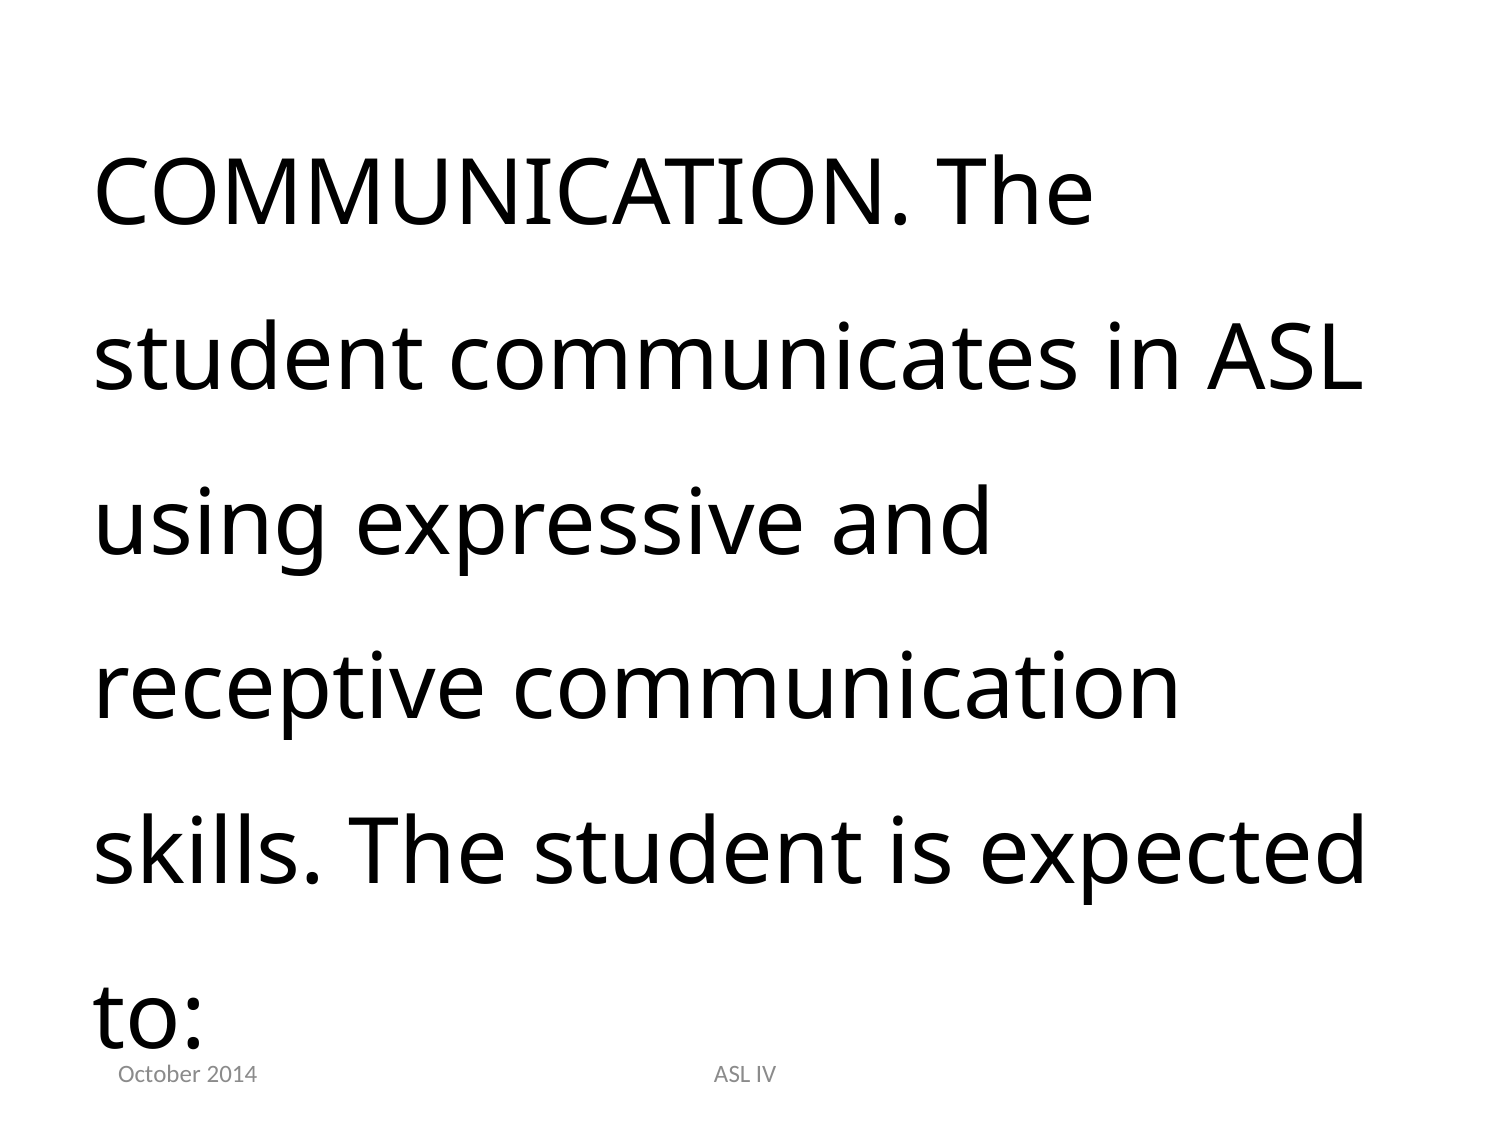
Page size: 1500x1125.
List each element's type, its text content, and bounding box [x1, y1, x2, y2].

subtitle COMMUNICATION. The student communicates in ASL using expressive and receptive communication skills. The student is expected to: [78, 70, 1429, 1014]
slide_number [103, 1042, 441, 1103]
footer ASL IV [492, 1042, 999, 1103]
